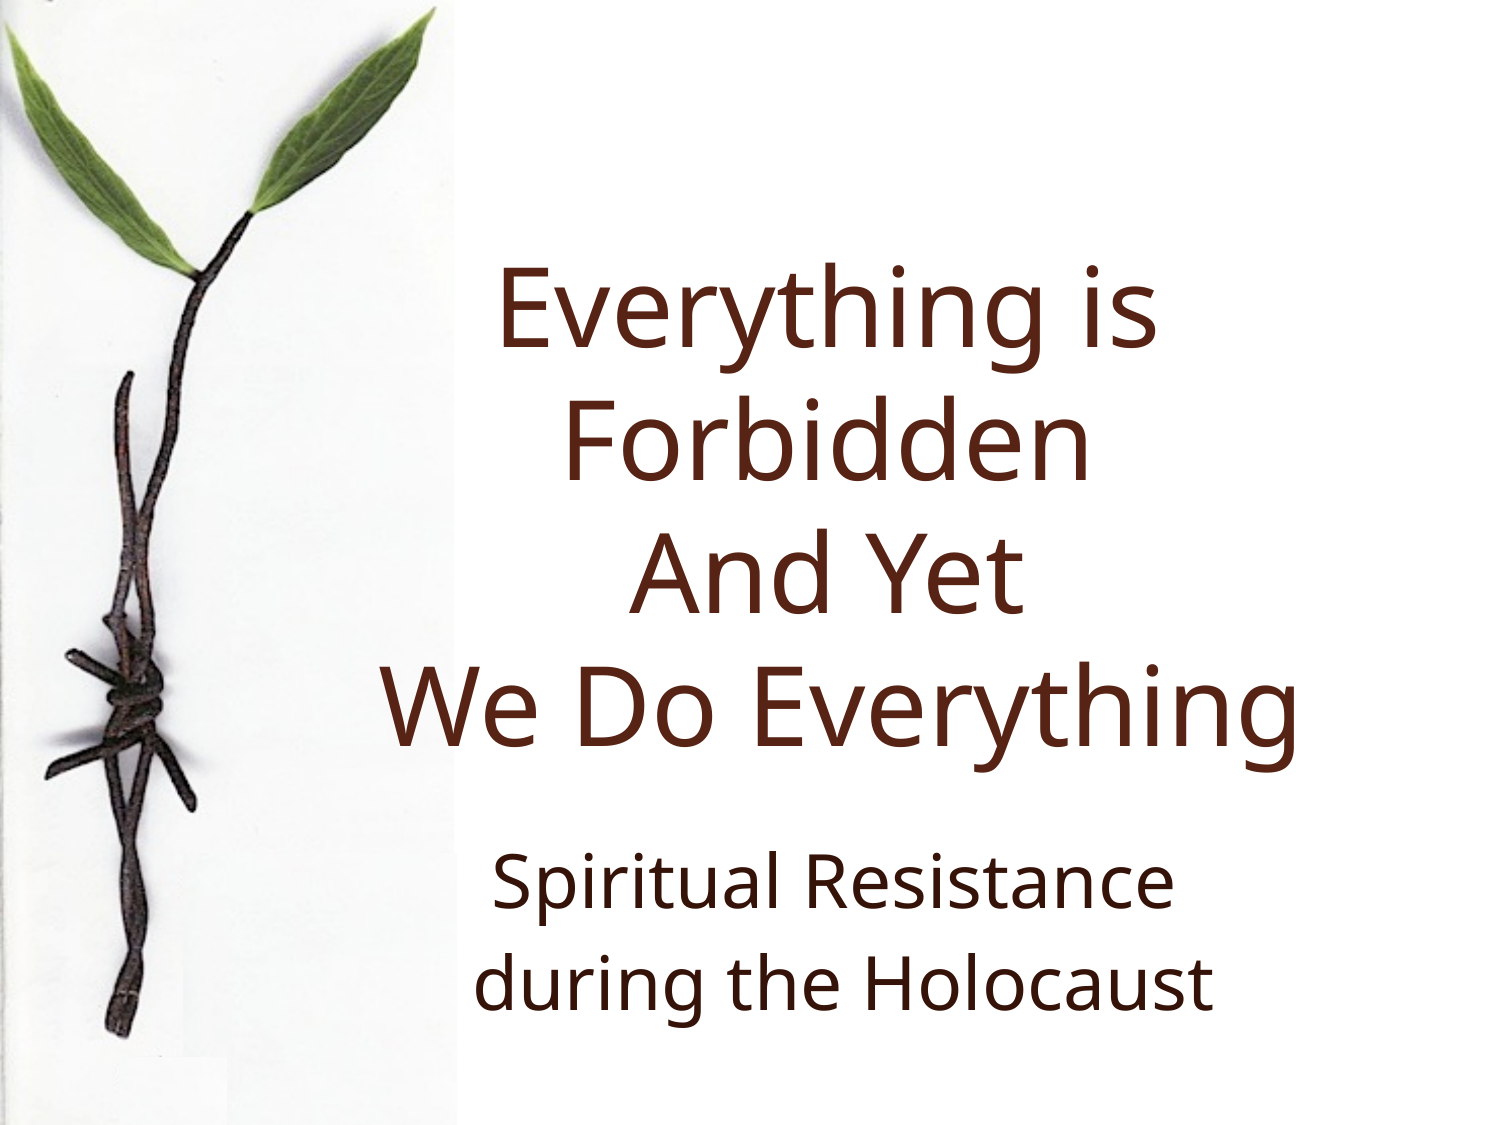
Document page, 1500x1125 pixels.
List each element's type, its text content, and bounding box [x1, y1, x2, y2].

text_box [0, 0, 458, 1125]
subtitle Spiritual Resistance during the Holocaust [464, 833, 1494, 1110]
title Everything is Forbidden And Yet We Do Everything [464, 222, 1500, 777]
